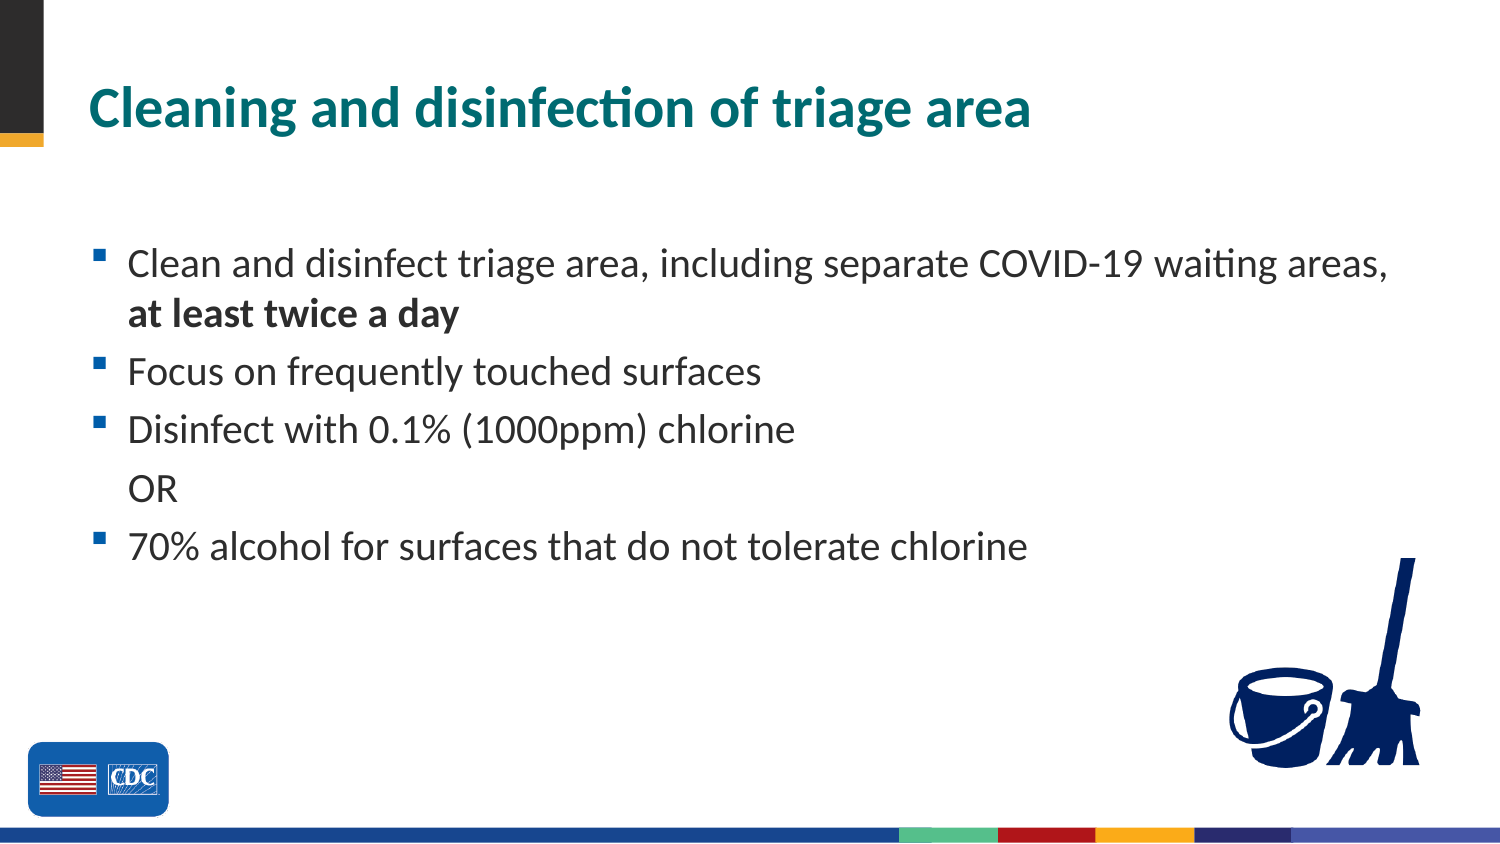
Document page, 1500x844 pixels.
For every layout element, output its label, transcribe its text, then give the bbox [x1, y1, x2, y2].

picture [26, 740, 170, 818]
list Clean and disinfect triage area, including separate COVID-19 waiting areas, at least twice a day Focus on frequently touched surfaces Disinfect with 0.1% (1000ppm) chlorine OR 70% alcohol for surfaces that do not tolerate chlorine [75, 228, 1425, 777]
title Cleaning and disinfection of triage area [75, 33, 1425, 147]
picture [1210, 548, 1439, 777]
